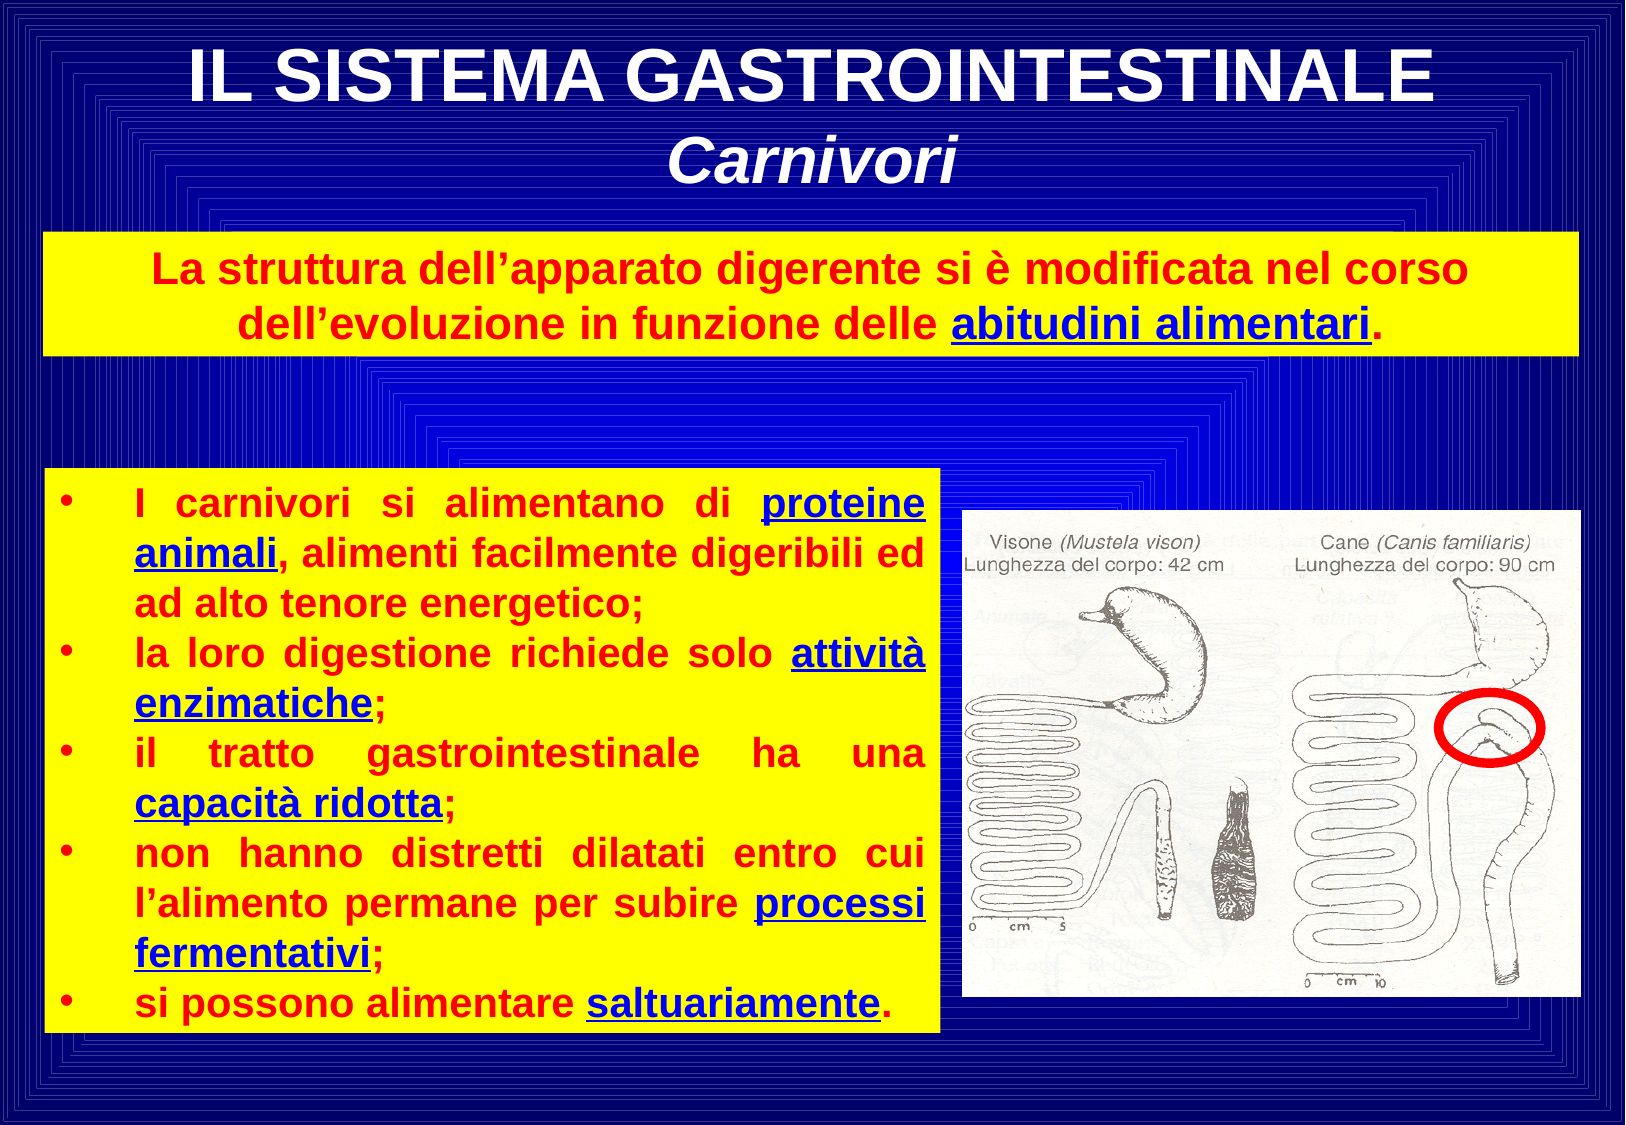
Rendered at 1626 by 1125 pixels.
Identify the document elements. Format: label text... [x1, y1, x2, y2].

text_box I carnivori si alimentano di proteine animali, alimenti facilmente digeribili ed ad alto tenore energetico; la loro digestione richiede solo attività enzimatiche; il tratto gastrointestinale ha una capacità ridotta; non hanno distretti dilatati entro cui l’alimento permane per subire processi fermentativi; si possono alimentare saltuariamente. [44, 468, 941, 1033]
picture [961, 509, 1581, 997]
text_box IL SISTEMA GASTROINTESTINALE Carnivori [44, 19, 1581, 204]
text_box La struttura dell’apparato digerente si è modificata nel corso dell’evoluzione in funzione delle abitudini alimentari. [43, 231, 1579, 357]
